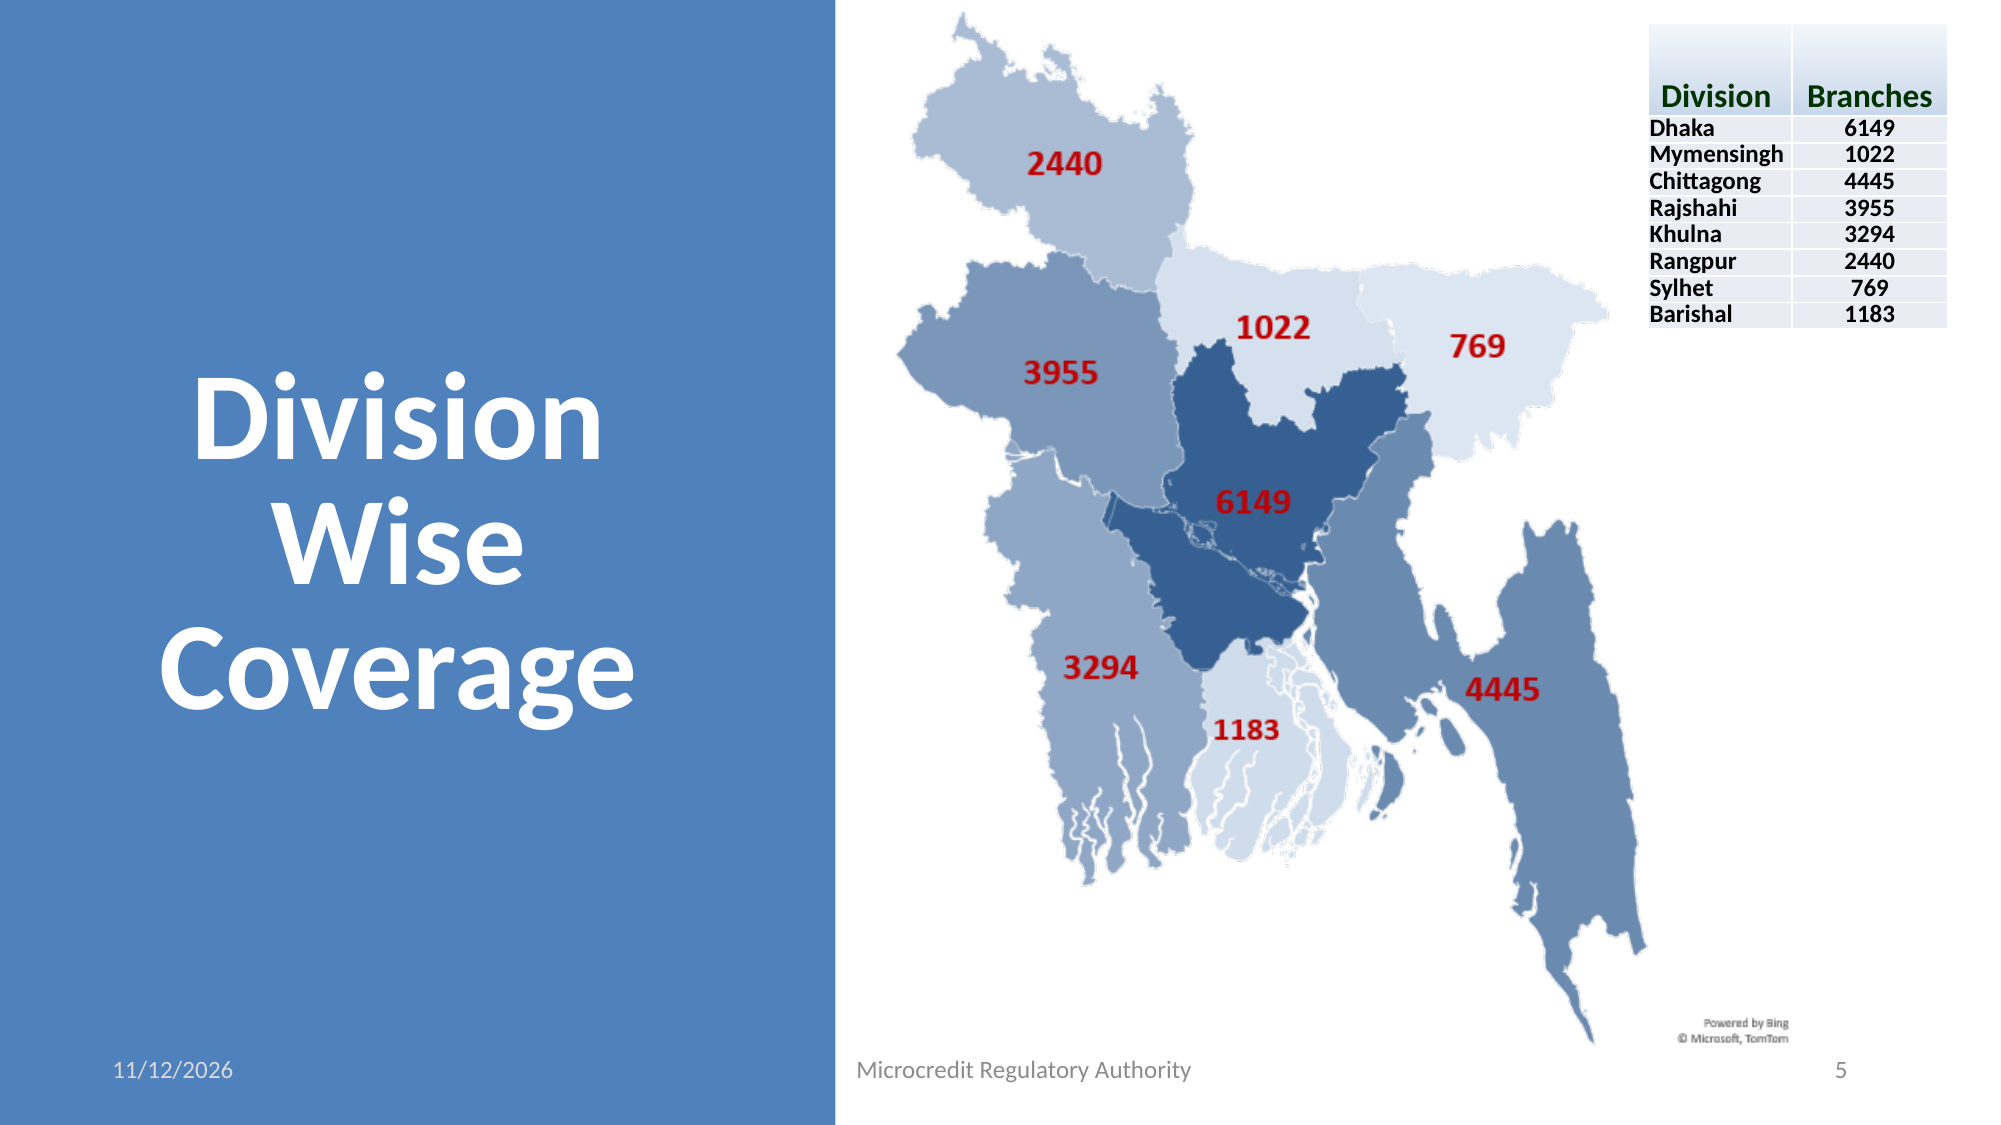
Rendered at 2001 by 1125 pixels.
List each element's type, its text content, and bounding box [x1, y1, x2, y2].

table_cell 769 [1793, 277, 1947, 302]
table_cell Rajshahi [1649, 197, 1791, 222]
table_cell 3955 [1793, 197, 1947, 222]
table_cell Barishal [1649, 303, 1791, 328]
table_cell 1183 [1793, 303, 1947, 328]
slide_number 5 [1412, 1042, 1863, 1103]
table_cell 3294 [1793, 223, 1947, 248]
table_cell Rangpur [1649, 250, 1791, 275]
table_cell Khulna [1649, 223, 1791, 248]
table_cell Mymensingh [1649, 144, 1791, 168]
table_cell Chittagong [1649, 170, 1791, 195]
table_cell 6149 [1793, 117, 1947, 142]
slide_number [97, 1042, 548, 1103]
table_header Division [1649, 24, 1791, 115]
table_header Branches [1793, 24, 1947, 115]
text_box [0, 0, 837, 1125]
picture [743, 0, 1804, 1060]
title Division Wise Coverage [86, 101, 711, 1005]
table_cell Dhaka [1649, 117, 1791, 142]
footer Microcredit Regulatory Authority [710, 1042, 1338, 1103]
table_cell 1022 [1793, 144, 1947, 168]
table_cell 2440 [1793, 250, 1947, 275]
table_cell Sylhet [1649, 277, 1791, 302]
table_cell 4445 [1793, 170, 1947, 195]
